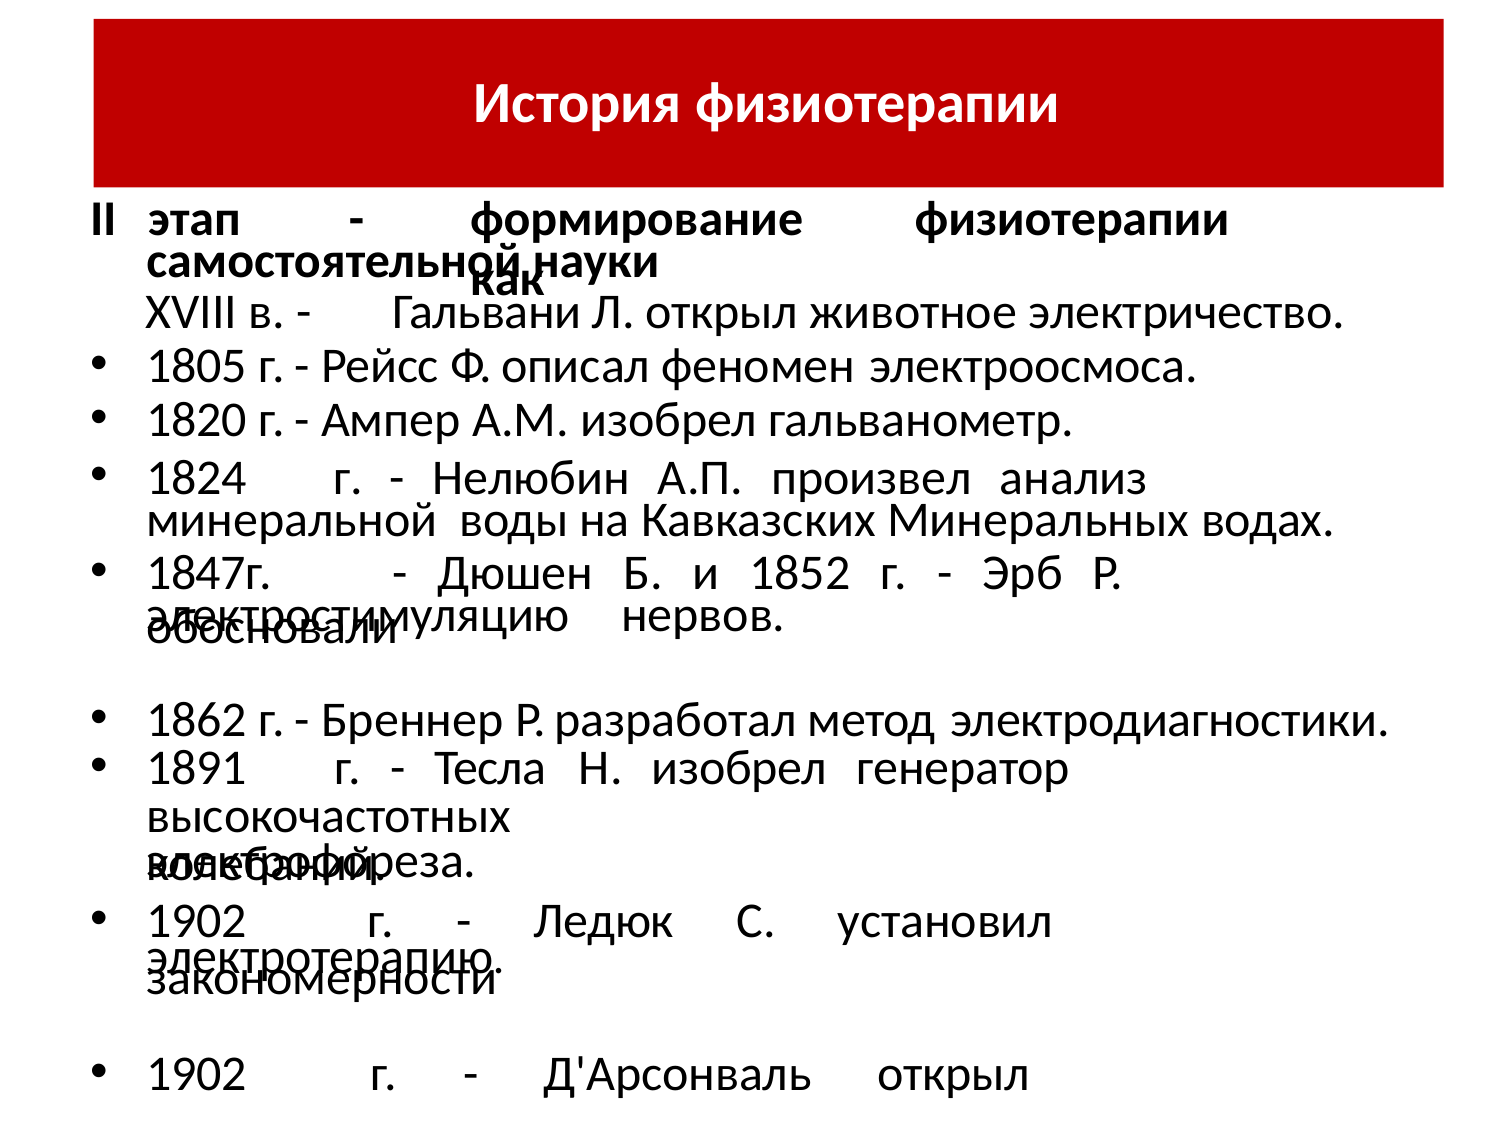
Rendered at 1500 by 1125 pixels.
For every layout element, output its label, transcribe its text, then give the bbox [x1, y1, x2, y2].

text_box формирование физиотерапии как [664, 188, 1412, 279]
text_box II этап - [87, 183, 365, 246]
title История физиотерапии [471, 62, 1067, 253]
text_box [93, 18, 1444, 188]
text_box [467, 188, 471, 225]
text_box XVIII в. - Гальвани Л. открыл животное электричество. 1805 г. - Рейсс Ф. описал феномен электроосмоса. 1820 г. - Ампер A.M. изобрел гальванометр. 1824 г. - Нелюбин А.П. произвел анализ минеральной воды на Кавказских Минеральных водах. 1847г. - Дюшен Б. и 1852 г. - Эрб Р. обосновали 1862 г. - Бреннер Р. разработал метод электродиагностики. 1891 г. - Тесла Н. изобрел генератор высокочастотных колебаний. 1902 г. - Ледюк С. установил закономерности 1902 г. - Д'Арсонваль открыл высокочастотную [87, 279, 1412, 1125]
text_box электротерапию. [144, 921, 510, 984]
text_box самостоятельной науки [144, 225, 664, 279]
